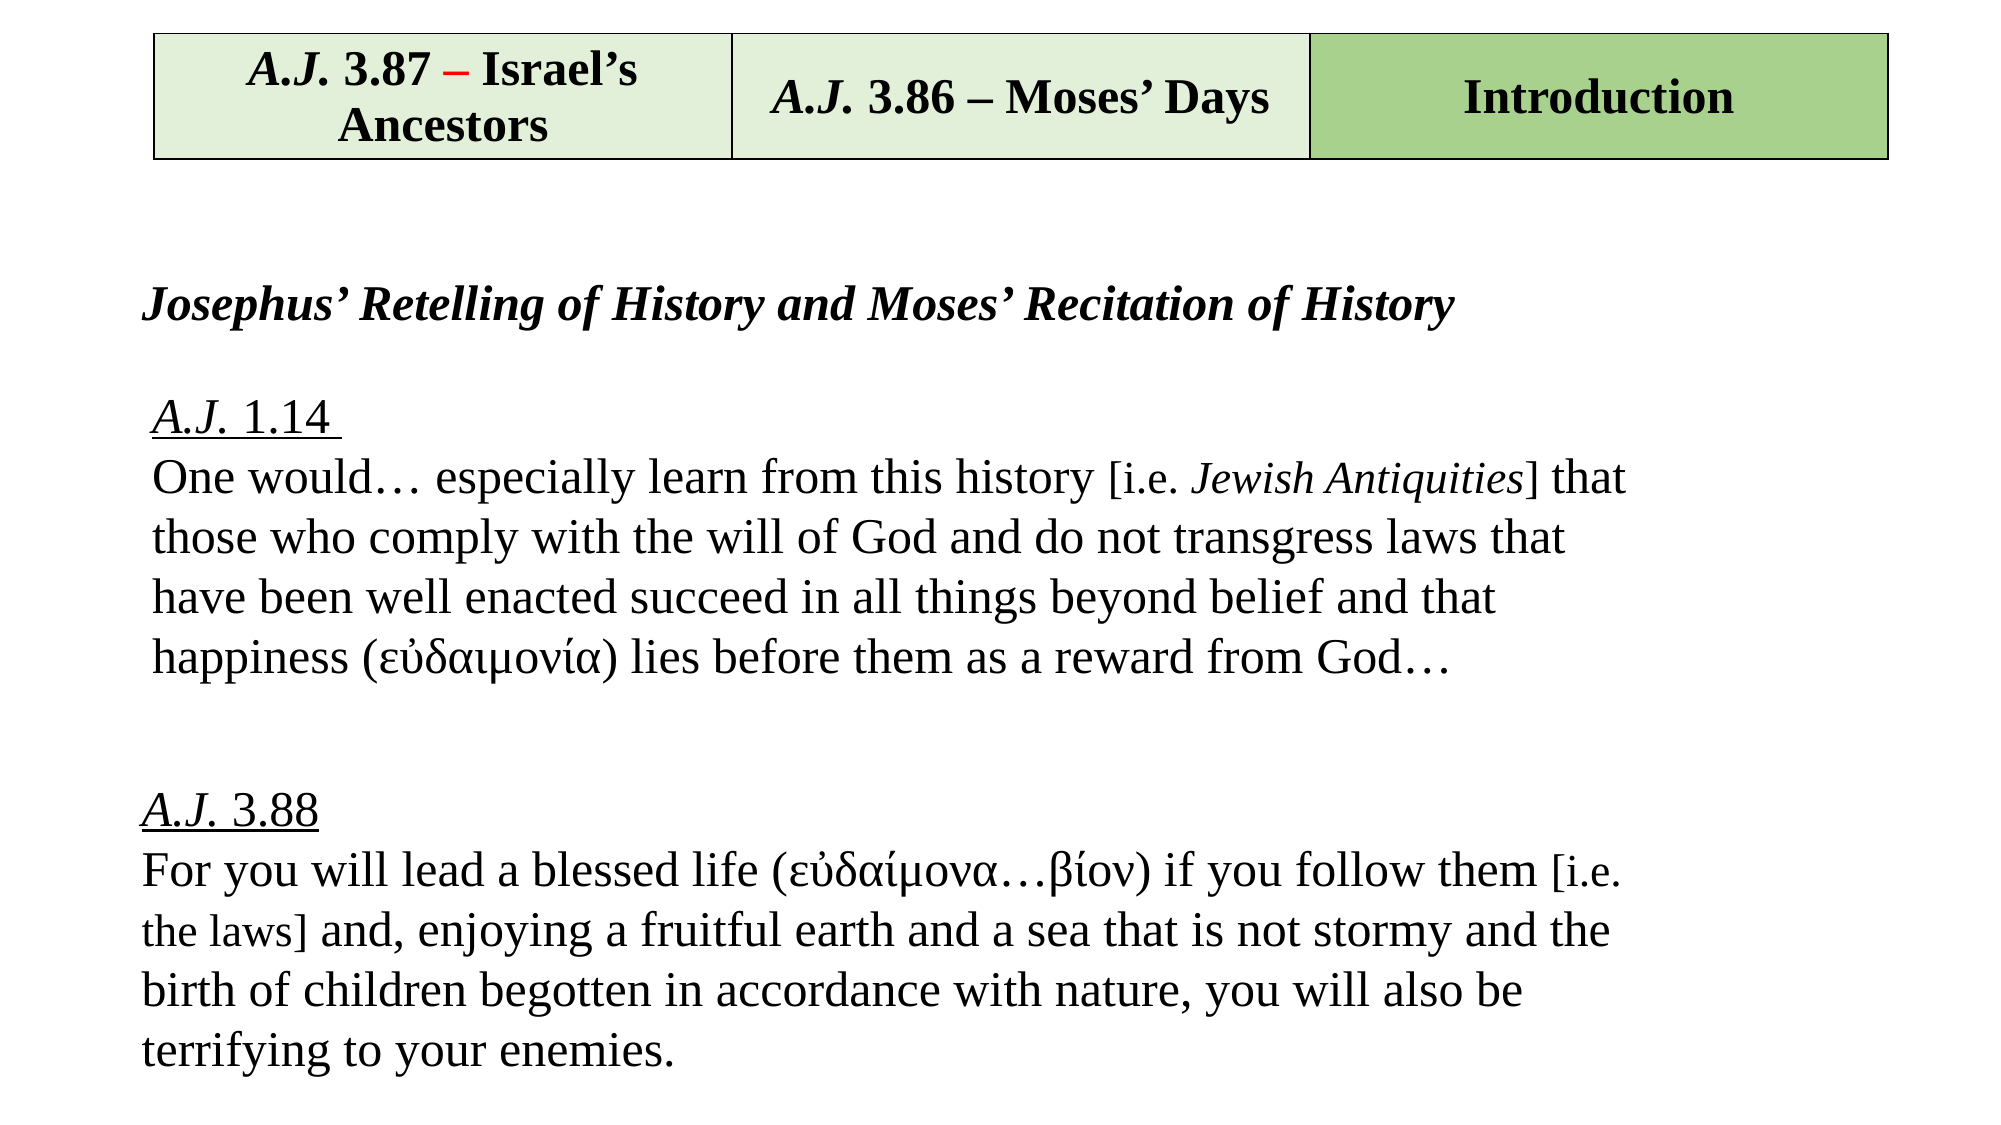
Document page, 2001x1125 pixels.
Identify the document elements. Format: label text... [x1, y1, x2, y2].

text_box A.J. 1.14 One would… especially learn from this history [i.e. Jewish Antiquities] that those who comply with the will of God and do not transgress laws that have been well enacted succeed in all things beyond belief and that happiness (εὐδαιμονία) lies before them as a reward from God… [137, 376, 1669, 691]
text_box A.J. 3.88 For you will lead a blessed life (εὐδαίμονα…βίον) if you follow them [i.e. the laws] and, enjoying a fruitful earth and a sea that is not stormy and the birth of children begotten in accordance with nature, you will also be terrifying to your enemies. [126, 768, 1658, 1084]
table_header A.J. 3.86 – Moses’ Days [733, 34, 1309, 158]
table_header A.J. 3.87 – Israel’s Ancestors [155, 34, 731, 158]
table_header Introduction [1311, 34, 1887, 158]
text_box Josephus’ Retelling of History and Moses’ Recitation of History [127, 263, 1815, 338]
